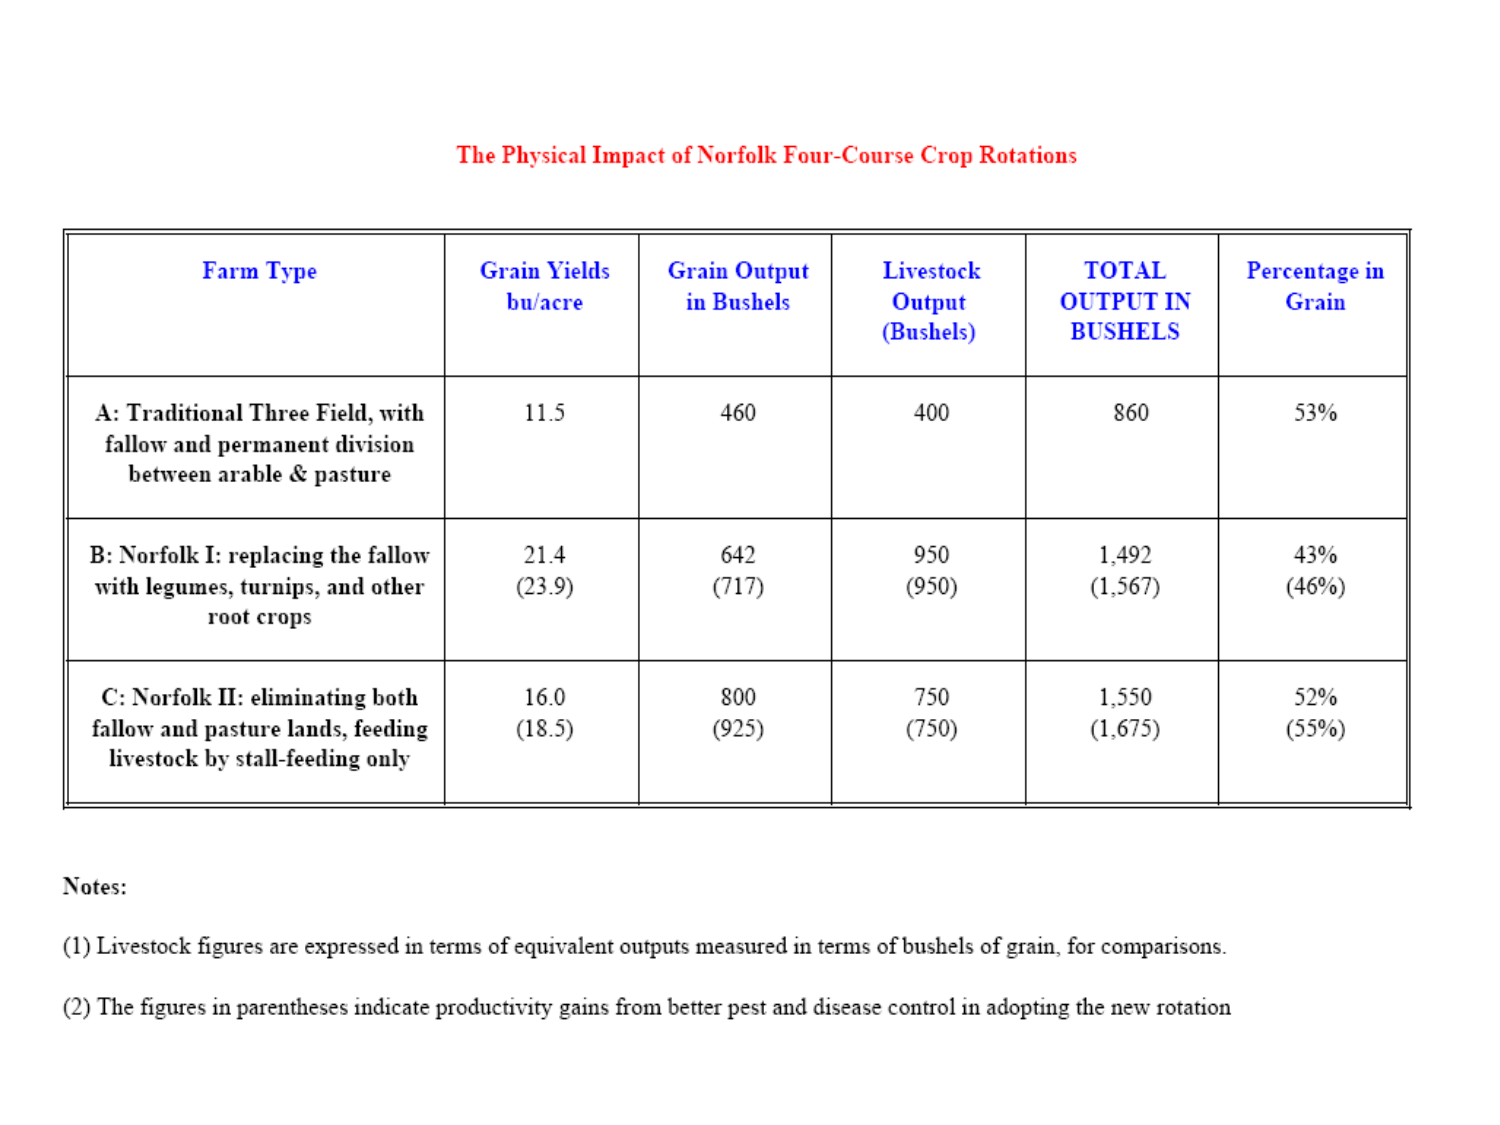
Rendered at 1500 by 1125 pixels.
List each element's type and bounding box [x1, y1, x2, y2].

picture [49, 95, 1476, 1030]
